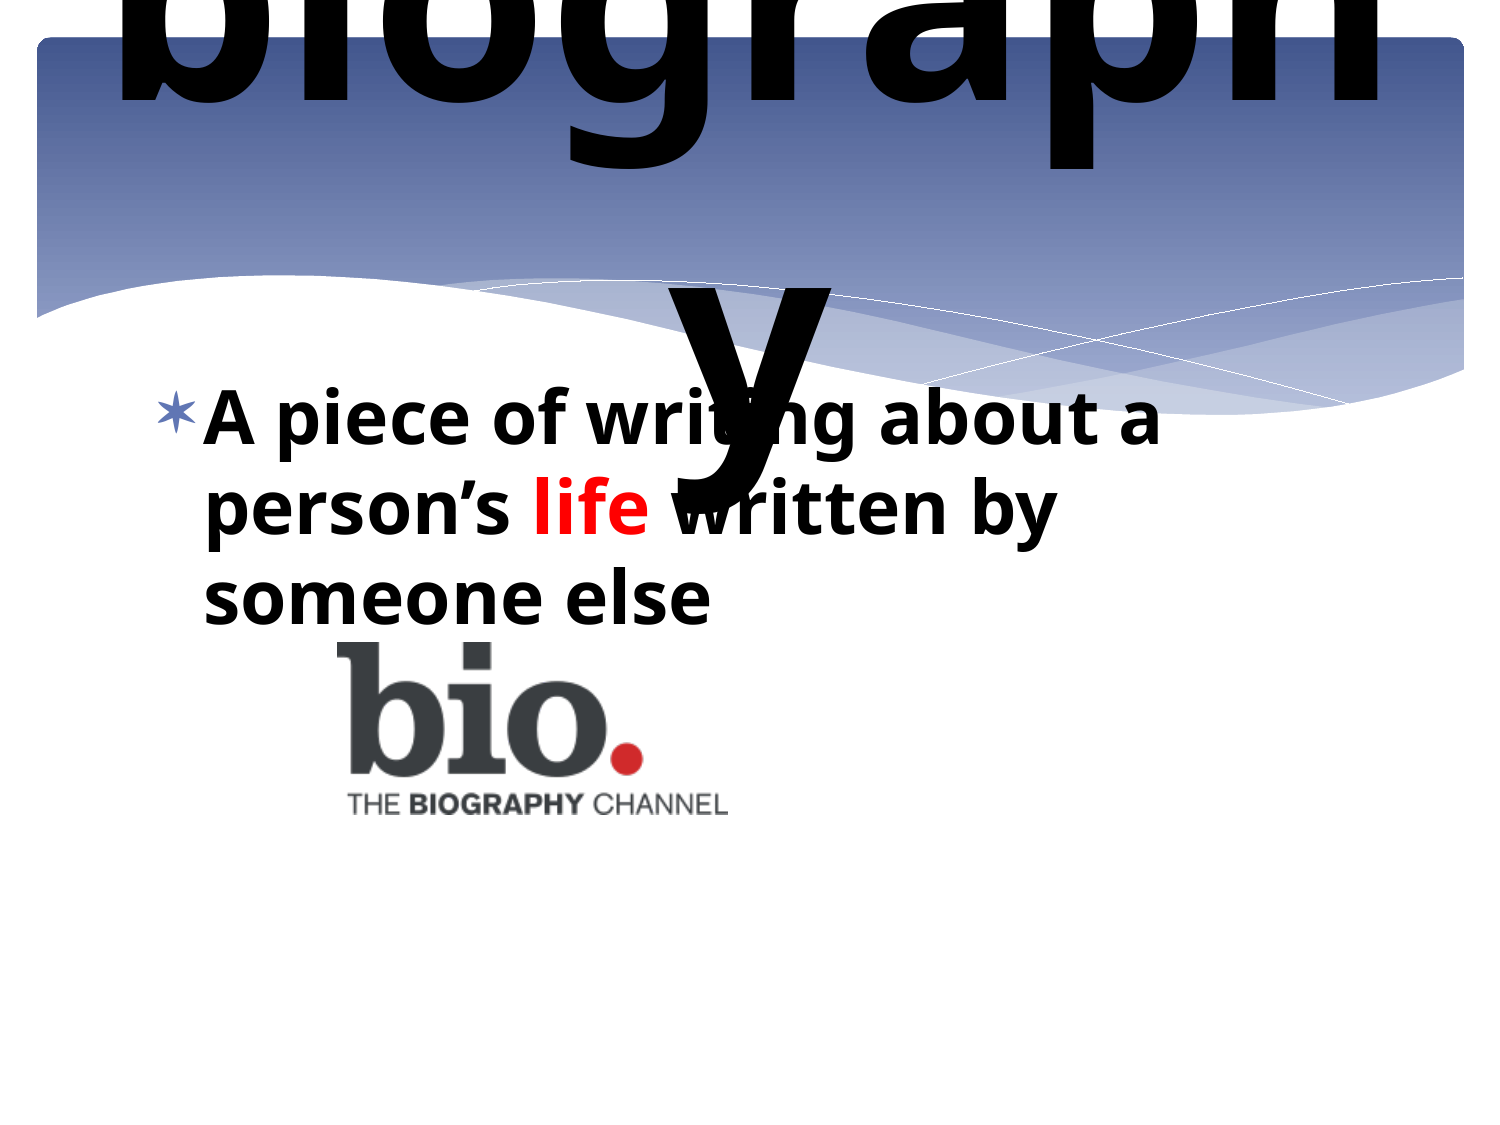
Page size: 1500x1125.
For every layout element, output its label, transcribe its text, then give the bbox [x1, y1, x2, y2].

list A piece of writing about a person’s life written by someone else [143, 362, 1413, 1038]
title biography [75, 55, 1425, 261]
picture [337, 642, 729, 815]
